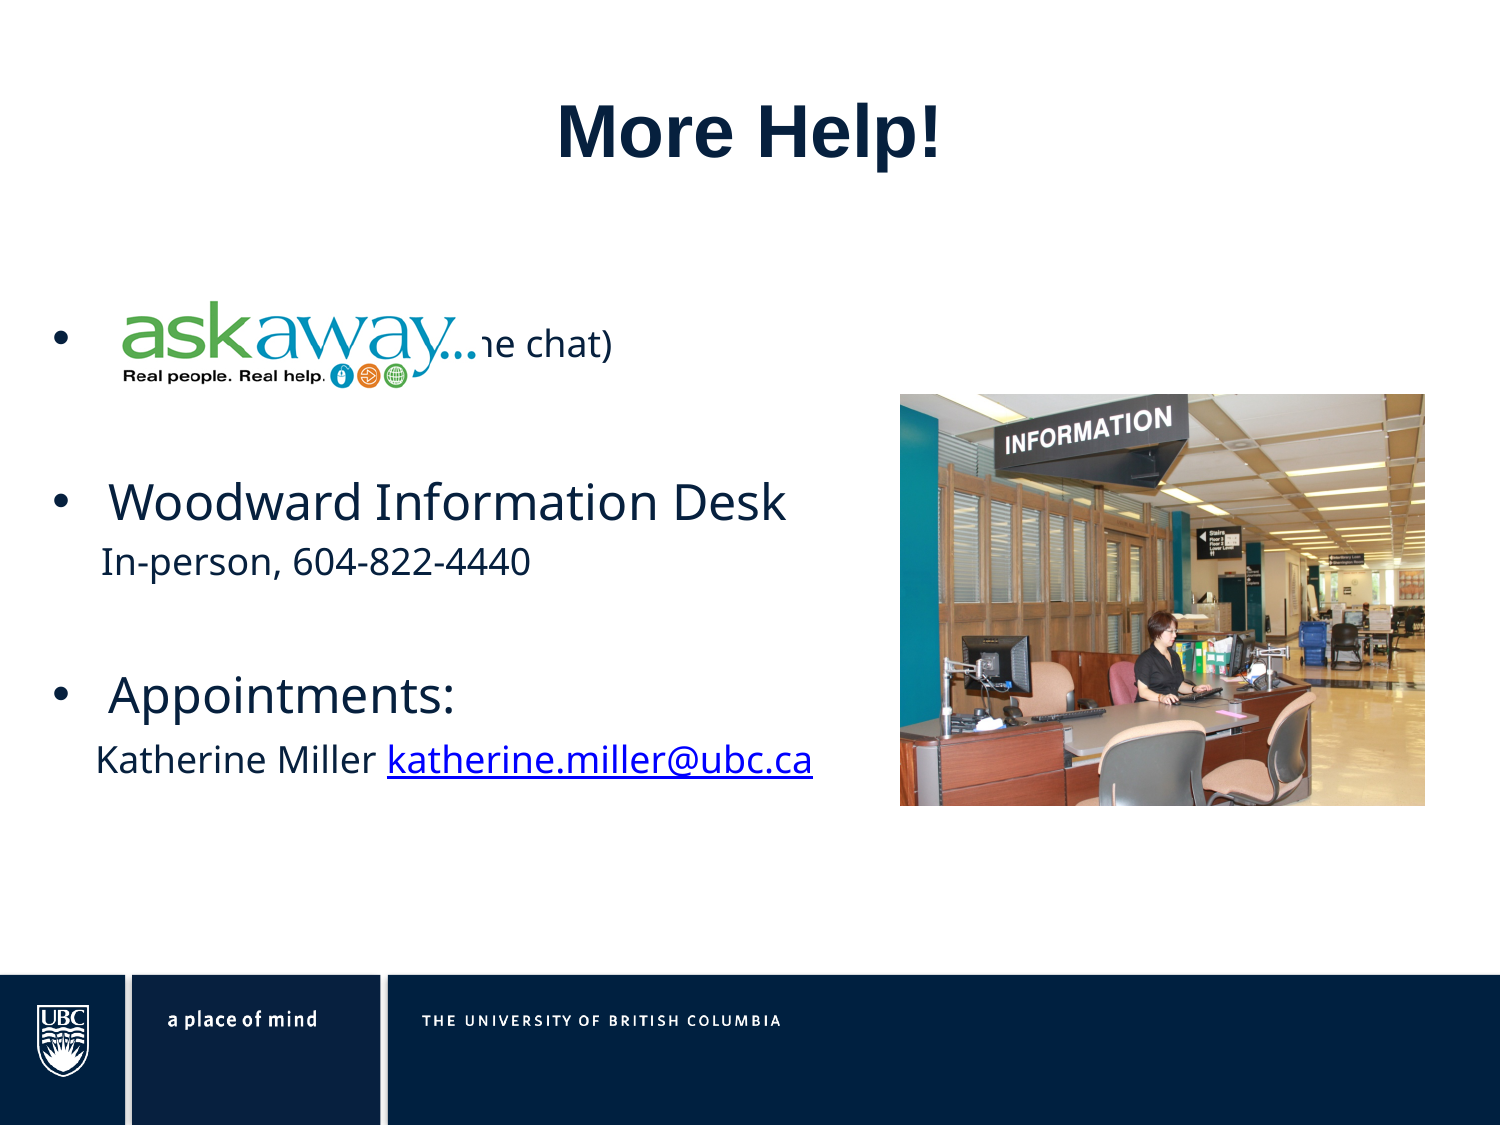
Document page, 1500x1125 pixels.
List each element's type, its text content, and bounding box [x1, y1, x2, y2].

picture [422, 1015, 780, 1026]
text_box (online chat) Woodward Information Desk In-person, 604-822-4440 Appointments: Katherine Miller katherine.miller@ubc.ca [37, 299, 1313, 937]
picture [899, 394, 1426, 806]
picture [168, 1010, 316, 1030]
picture [37, 1005, 89, 1077]
text_box More Help! [0, 75, 1500, 188]
picture [112, 299, 482, 393]
